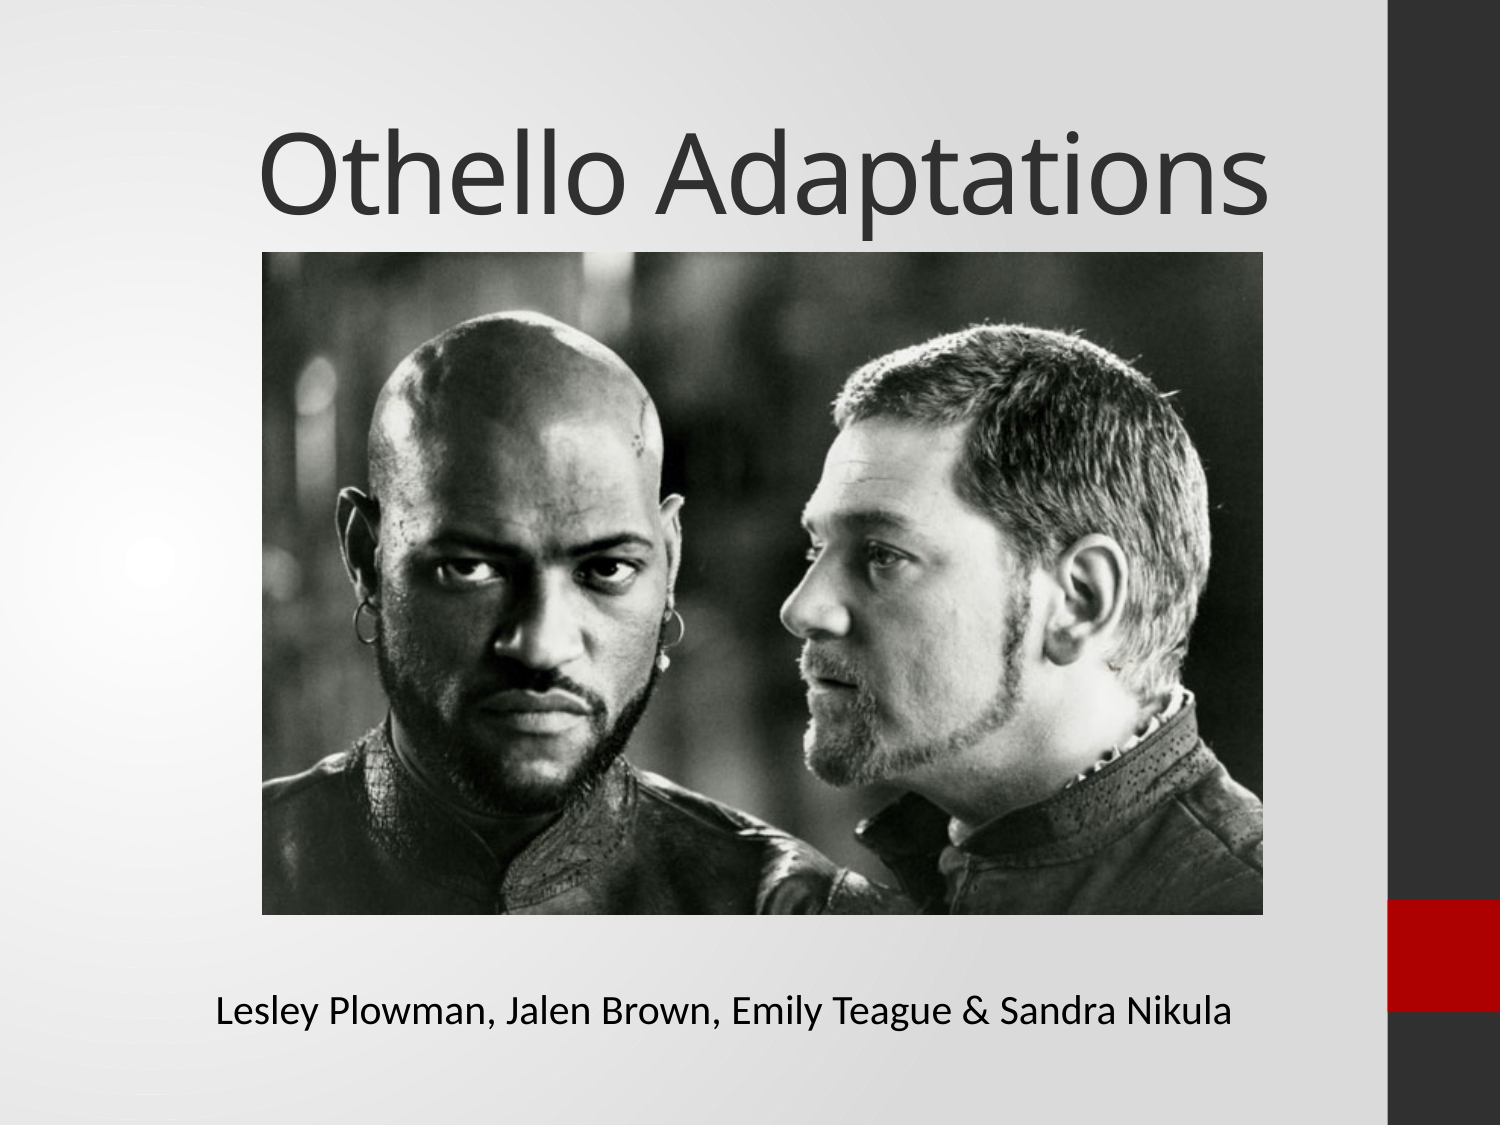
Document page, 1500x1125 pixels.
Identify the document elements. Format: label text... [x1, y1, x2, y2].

subtitle Lesley Plowman, Jalen Brown, Emily Teague & Sandra Nikula [5, 975, 1444, 1100]
title Othello Adaptations [126, 3, 1402, 245]
picture [261, 251, 1263, 915]
